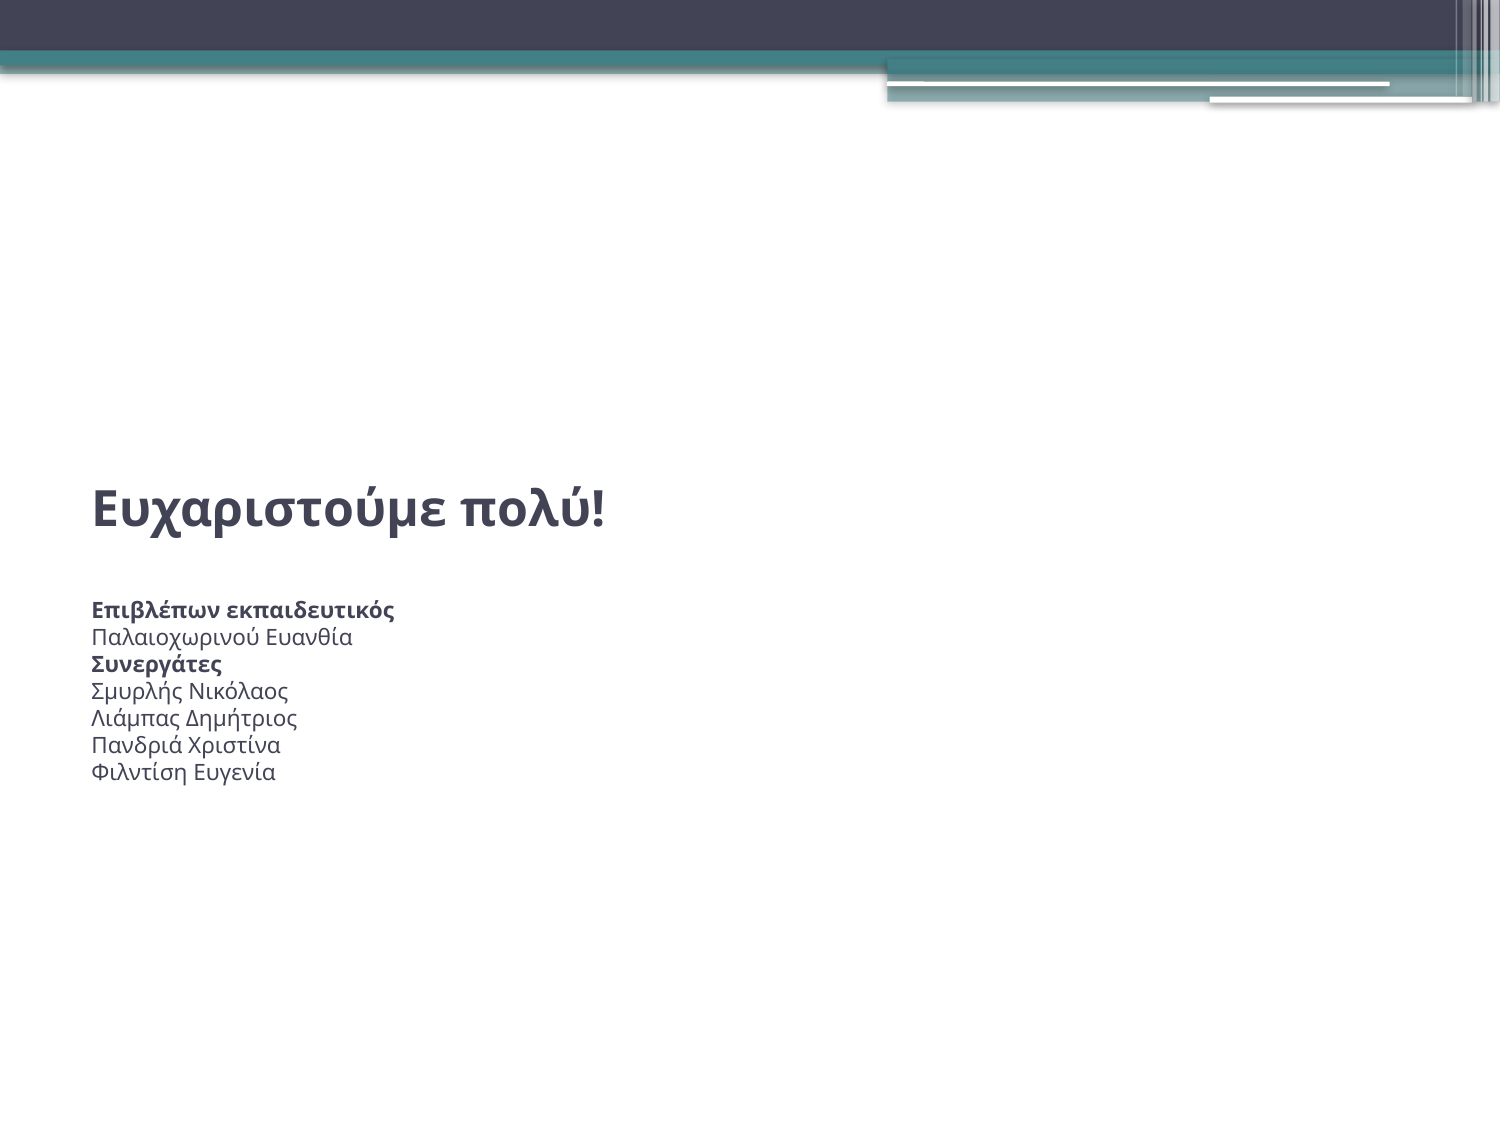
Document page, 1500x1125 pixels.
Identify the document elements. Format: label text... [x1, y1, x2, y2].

title Ευχαριστούμε πολύ! Επιβλέπων εκπαιδευτικός Παλαιοχωρινού Ευανθία Συνεργάτες Σμυρλής Νικόλαος Λιάμπας Δημήτριος Πανδριά Χριστίνα Φιλντίση Ευγενία [76, 468, 1427, 941]
